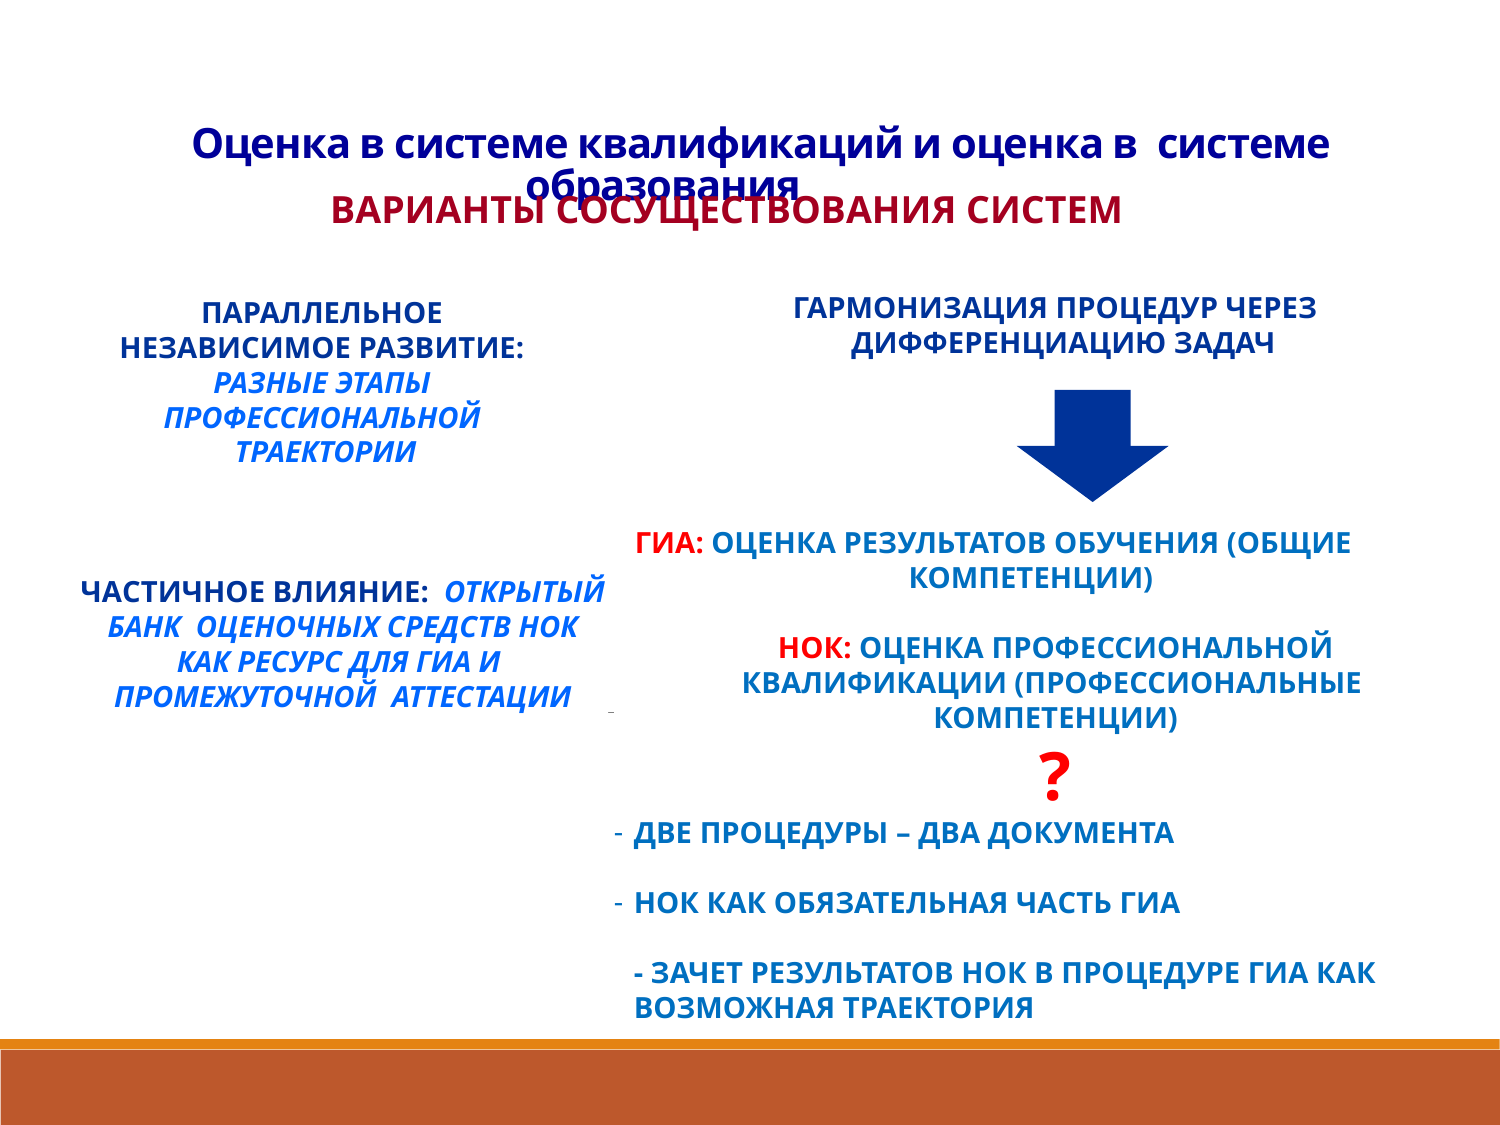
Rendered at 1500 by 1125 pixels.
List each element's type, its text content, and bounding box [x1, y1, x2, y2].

text_box ЧАСТИЧНОЕ ВЛИЯНИЕ: ОТКРЫТЫЙ БАНК ОЦЕНОЧНЫХ СРЕДСТВ НОК КАК РЕСУРС ДЛЯ ГИА И ПРОМЕЖУТОЧНОЙ АТТЕСТАЦИИ [75, 573, 609, 714]
text_box ГИА: ОЦЕНКА РЕЗУЛЬТАТОВ ОБУЧЕНИЯ (ОБЩИЕ КОМПЕТЕНЦИИ) [632, 524, 1460, 595]
text_box ВАРИАНТЫ СОСУЩЕСТВОВАНИЯ СИСТЕМ [328, 186, 1233, 232]
text_box ГАРМОНИЗАЦИЯ ПРОЦЕДУР ЧЕРЕЗ ДИФФЕРЕНЦИАЦИЮ ЗАДАЧ [791, 289, 1381, 359]
text_box ПАРАЛЛЕЛЬНОЕ НЕЗАВИСИМОЕ РАЗВИТИЕ: РАЗНЫЕ ЭТАПЫ ПРОФЕССИОНАЛЬНОЙ ТРАЕКТОРИИ [97, 294, 553, 469]
title Оценка в системе квалификаций и оценка в системе образования [135, 124, 1373, 313]
text_box [1016, 389, 1169, 503]
text_box НОК: ОЦЕНКА ПРОФЕССИОНАЛЬНОЙ КВАЛИФИКАЦИИ (ПРОФЕССИОНАЛЬНЫЕ КОМПЕТЕНЦИИ) ? ДВЕ ПРОЦЕДУРЫ – ДВА ДОКУМЕНТА НОК КАК ОБЯЗАТЕЛЬНАЯ ЧАСТЬ ГИА - ЗАЧЕТ РЕЗУЛЬТАТОВ НОК В ПРОЦЕДУРЕ ГИА КАК ВОЗМОЖНАЯ ТРАЕКТОРИЯ [614, 629, 1478, 1025]
